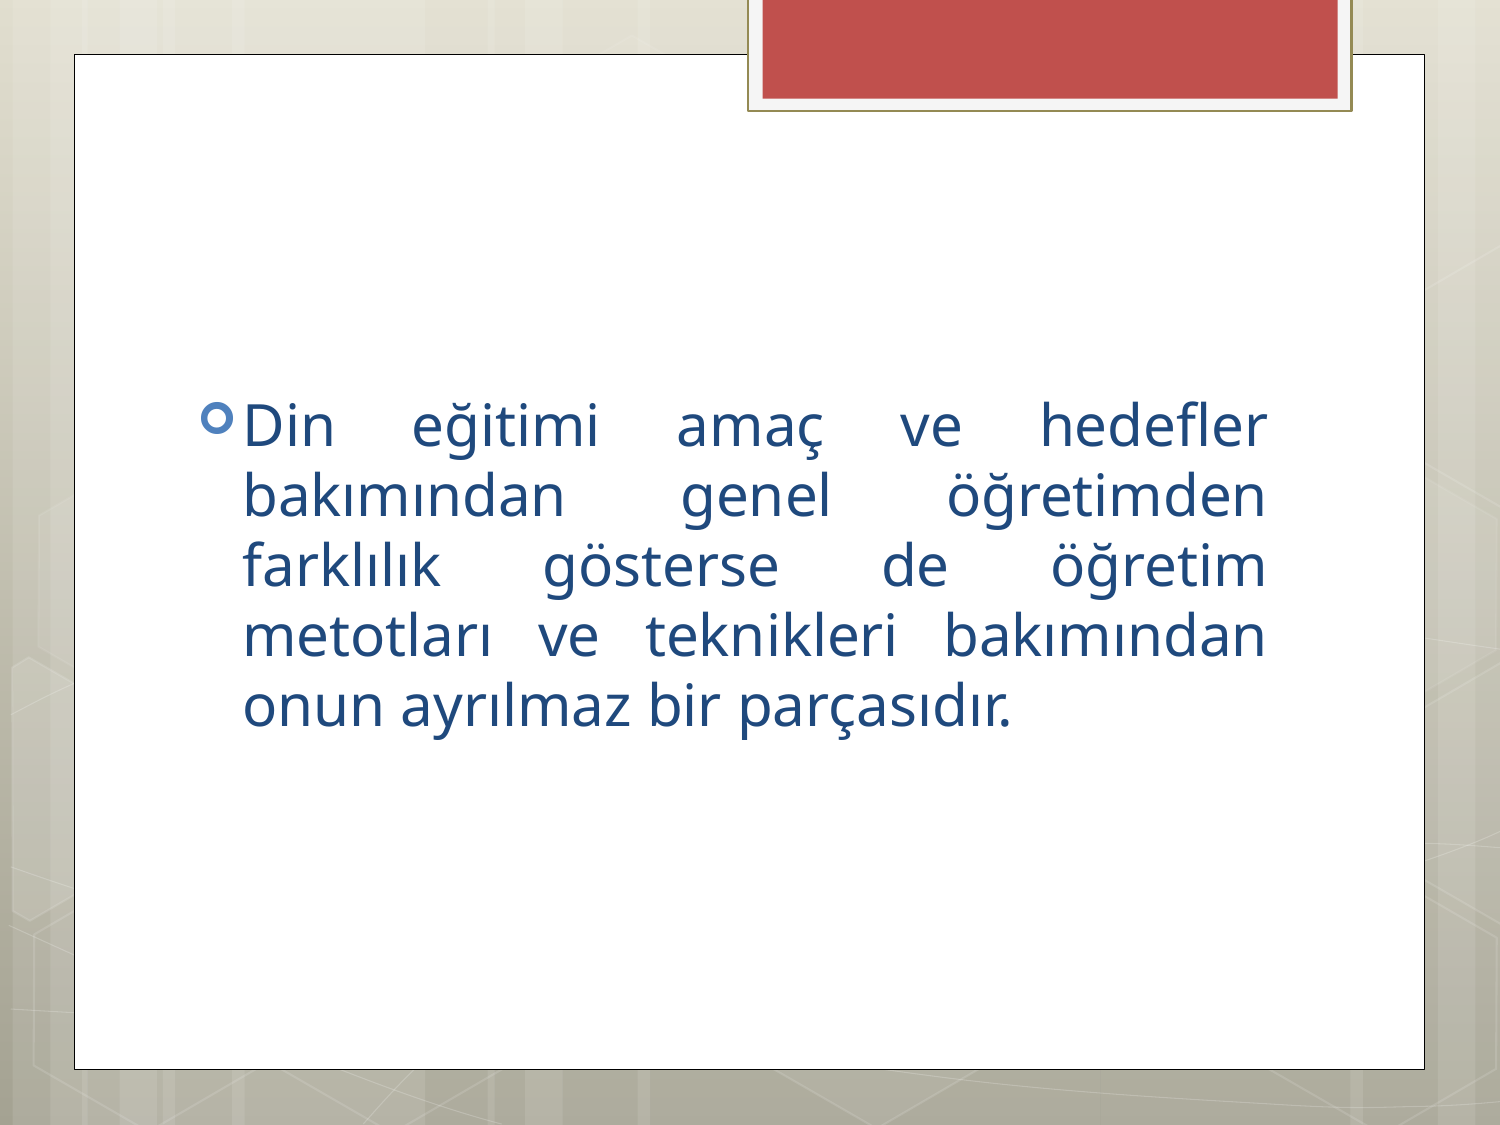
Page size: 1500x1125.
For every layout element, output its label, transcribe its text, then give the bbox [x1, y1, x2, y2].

list Din eğitimi amaç ve hedefler bakımından genel öğretimden farklılık gösterse de öğretim metotları ve teknikleri bakımından onun ayrılmaz bir parçasıdır. [171, 381, 1283, 957]
